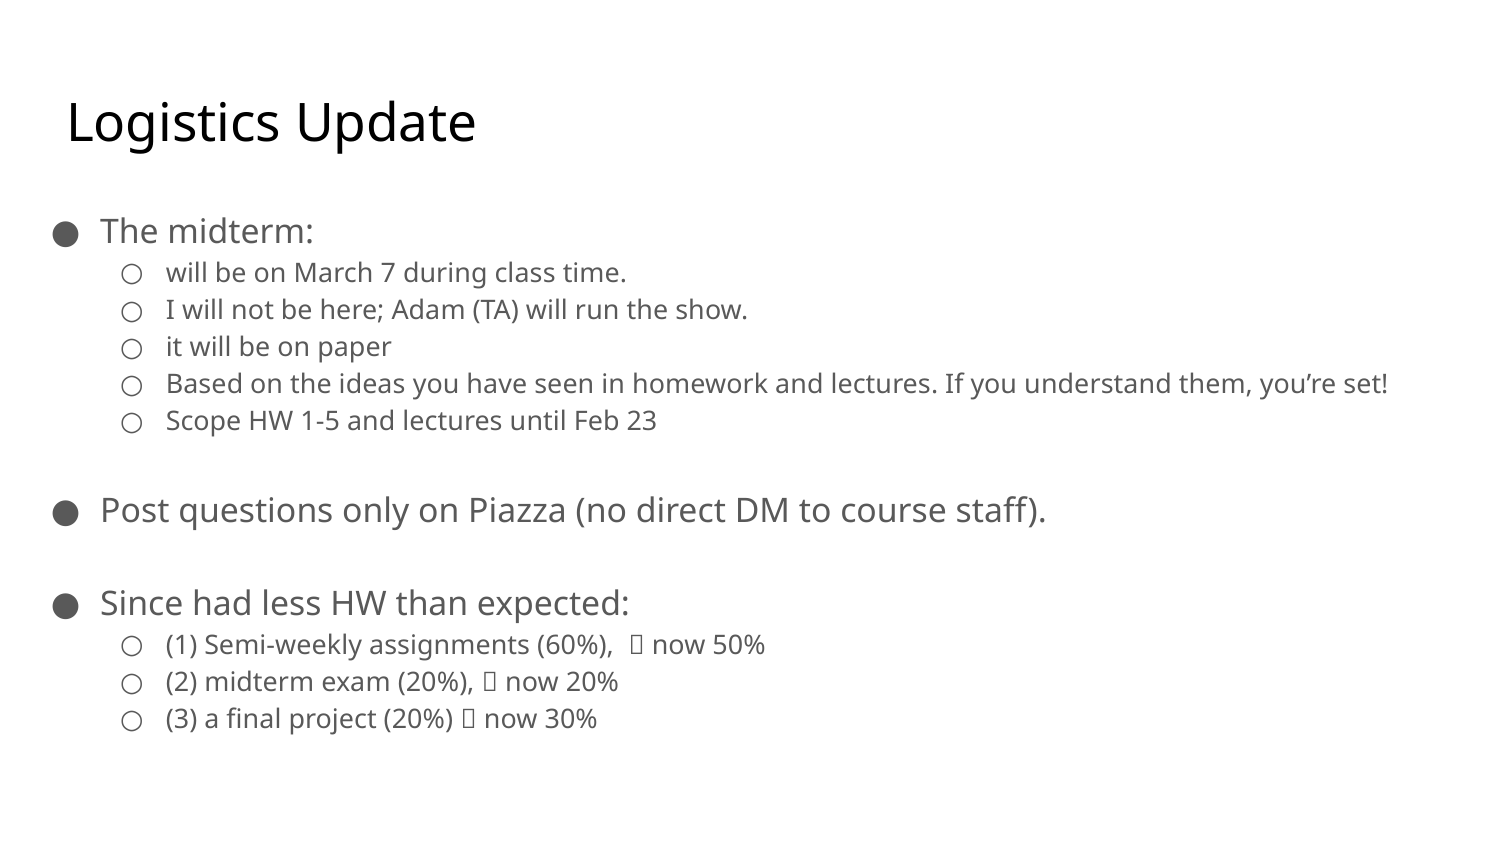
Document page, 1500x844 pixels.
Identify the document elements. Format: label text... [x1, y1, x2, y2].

list The midterm: will be on March 7 during class time. I will not be here; Adam (TA) will run the show. it will be on paper Based on the ideas you have seen in homework and lectures. If you understand them, you’re set! Scope HW 1-5 and lectures until Feb 23 Post questions only on Piazza (no direct DM to course staff). Since had less HW than expected: (1) Semi-weekly assignments (60%),  now 50% (2) midterm exam (20%),  now 20% (3) a final project (20%)  now 30% [19, 189, 1469, 750]
title Logistics Update [51, 72, 1449, 167]
